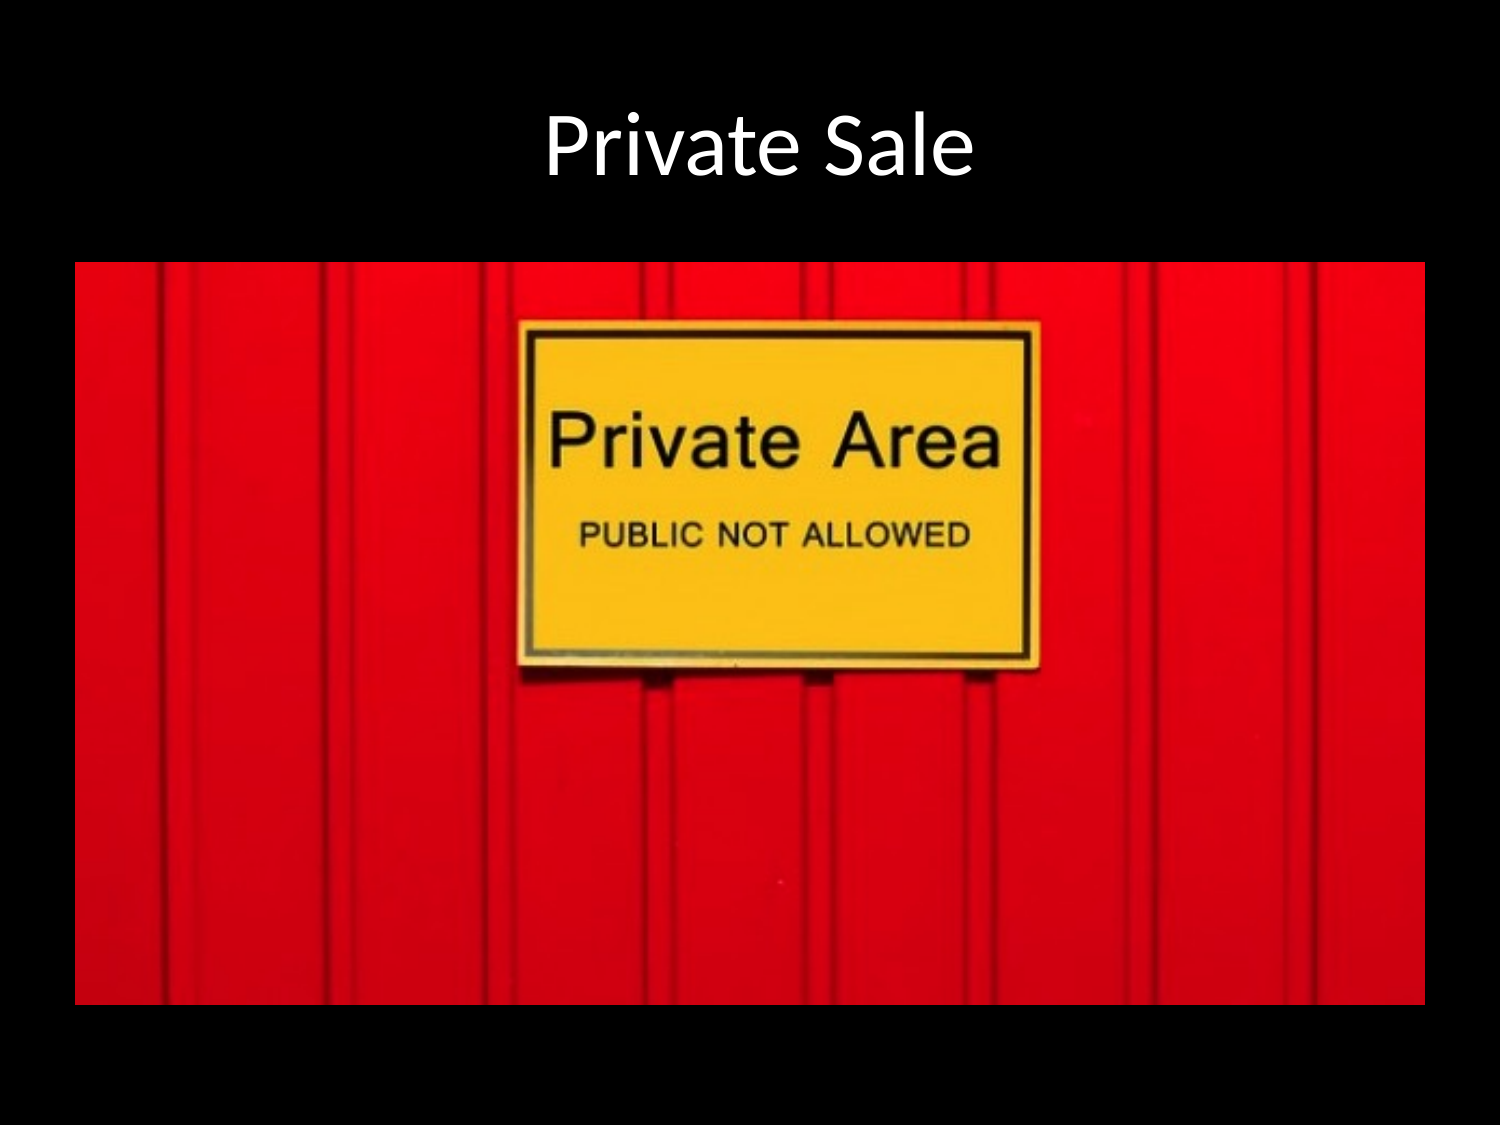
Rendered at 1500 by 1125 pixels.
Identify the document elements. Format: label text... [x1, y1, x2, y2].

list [74, 262, 1426, 1006]
title Private Sale [75, 45, 1425, 233]
